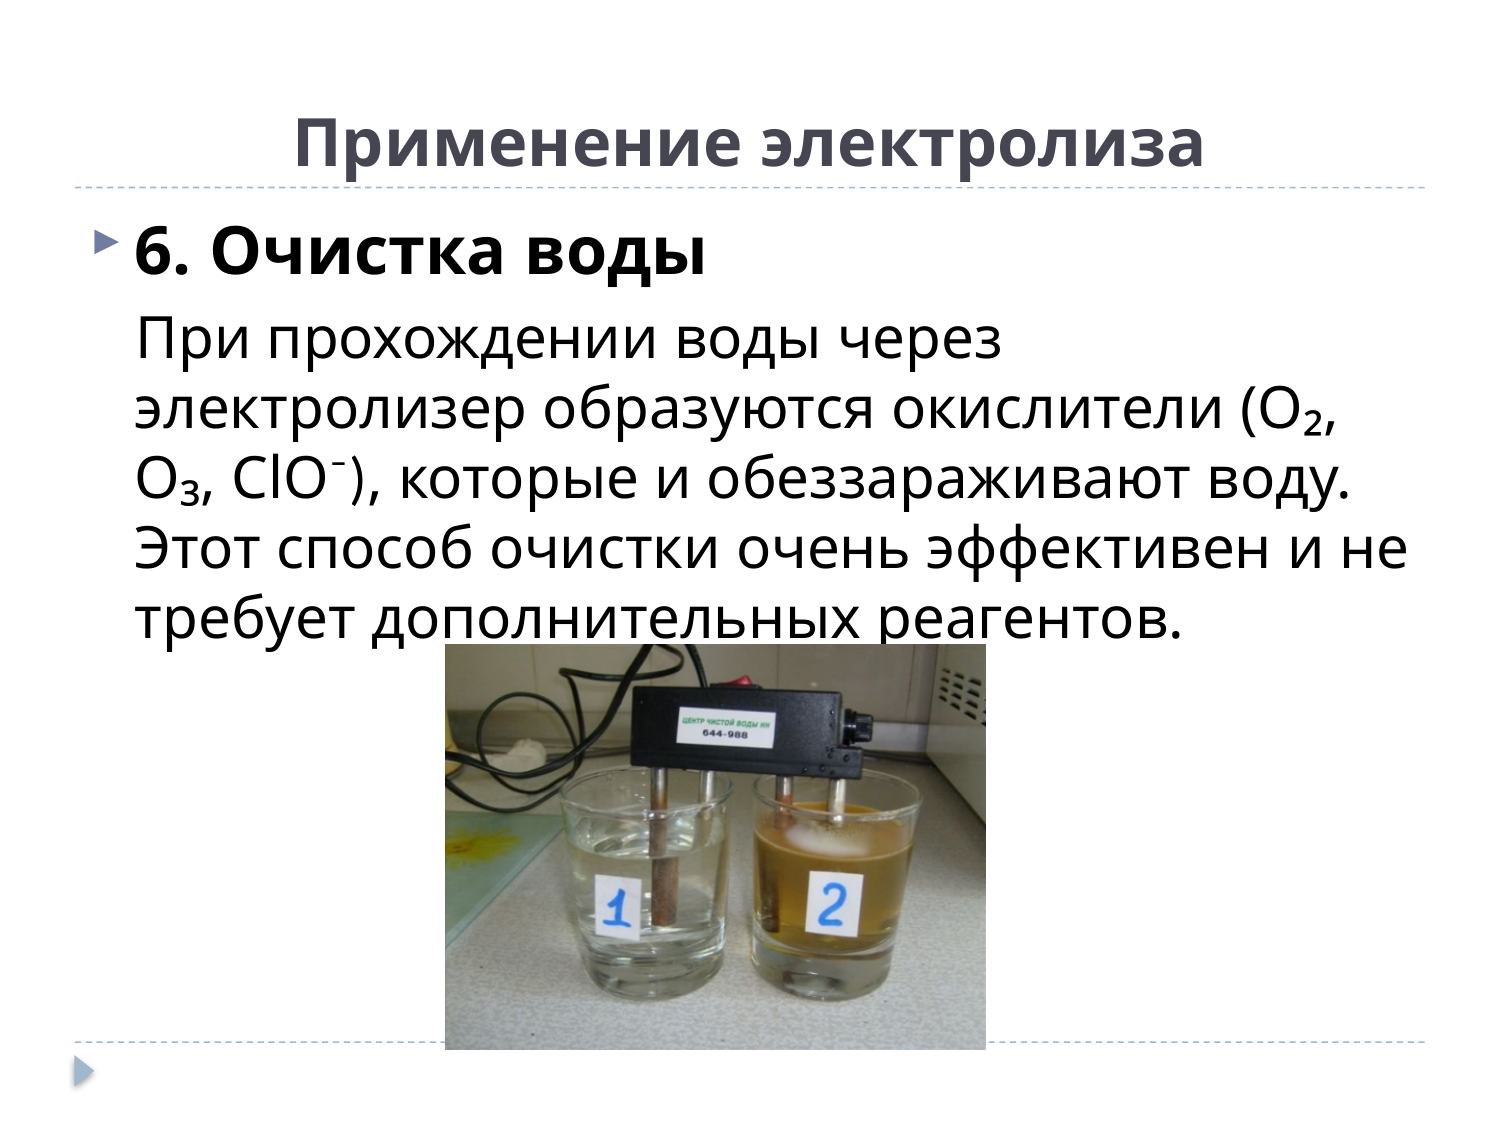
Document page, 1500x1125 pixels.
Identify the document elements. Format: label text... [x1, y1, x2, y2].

list 6. Очистка воды При прохождении воды через электролизер образуются окислители (O₂, O₃, ClO⁻), которые и обеззараживают воду. Этот способ очистки очень эффективен и не требует дополнительных реагентов. [74, 199, 1426, 1011]
title Применение электролиза [74, 24, 1426, 188]
picture [445, 644, 986, 1050]
